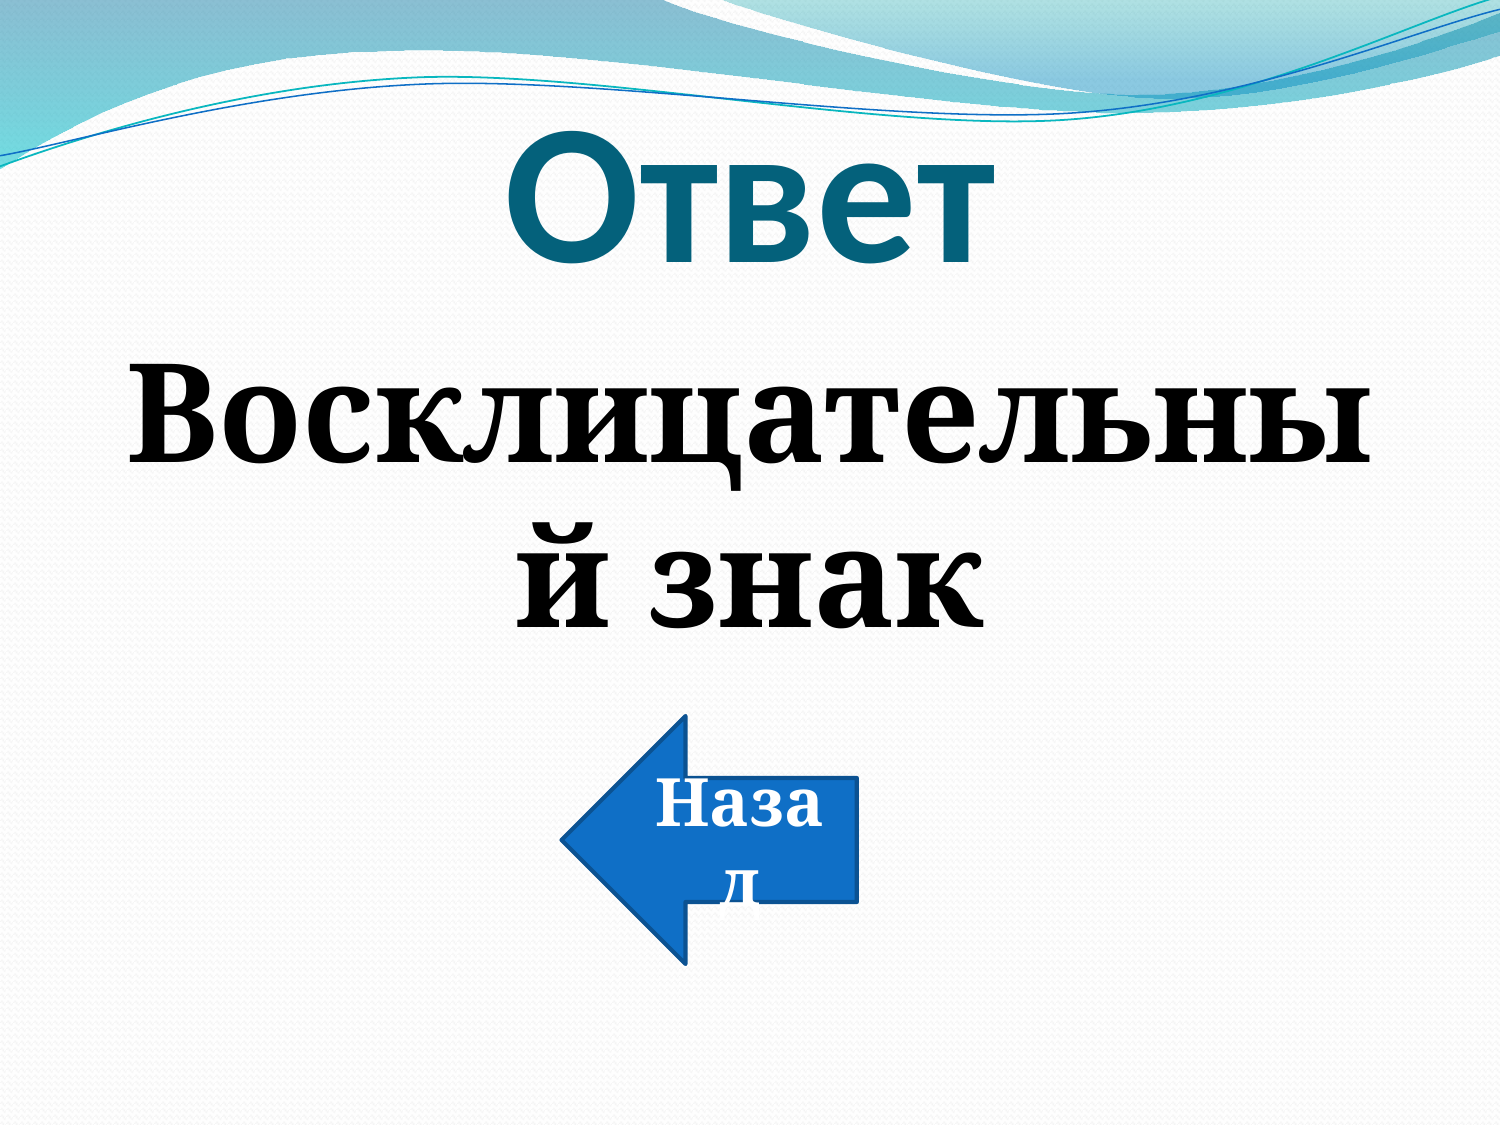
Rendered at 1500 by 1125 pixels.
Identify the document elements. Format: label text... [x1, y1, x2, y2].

title Ответ [75, 115, 1425, 303]
list Восклицательный знак [75, 317, 1425, 1038]
text_box Назад [559, 714, 859, 966]
